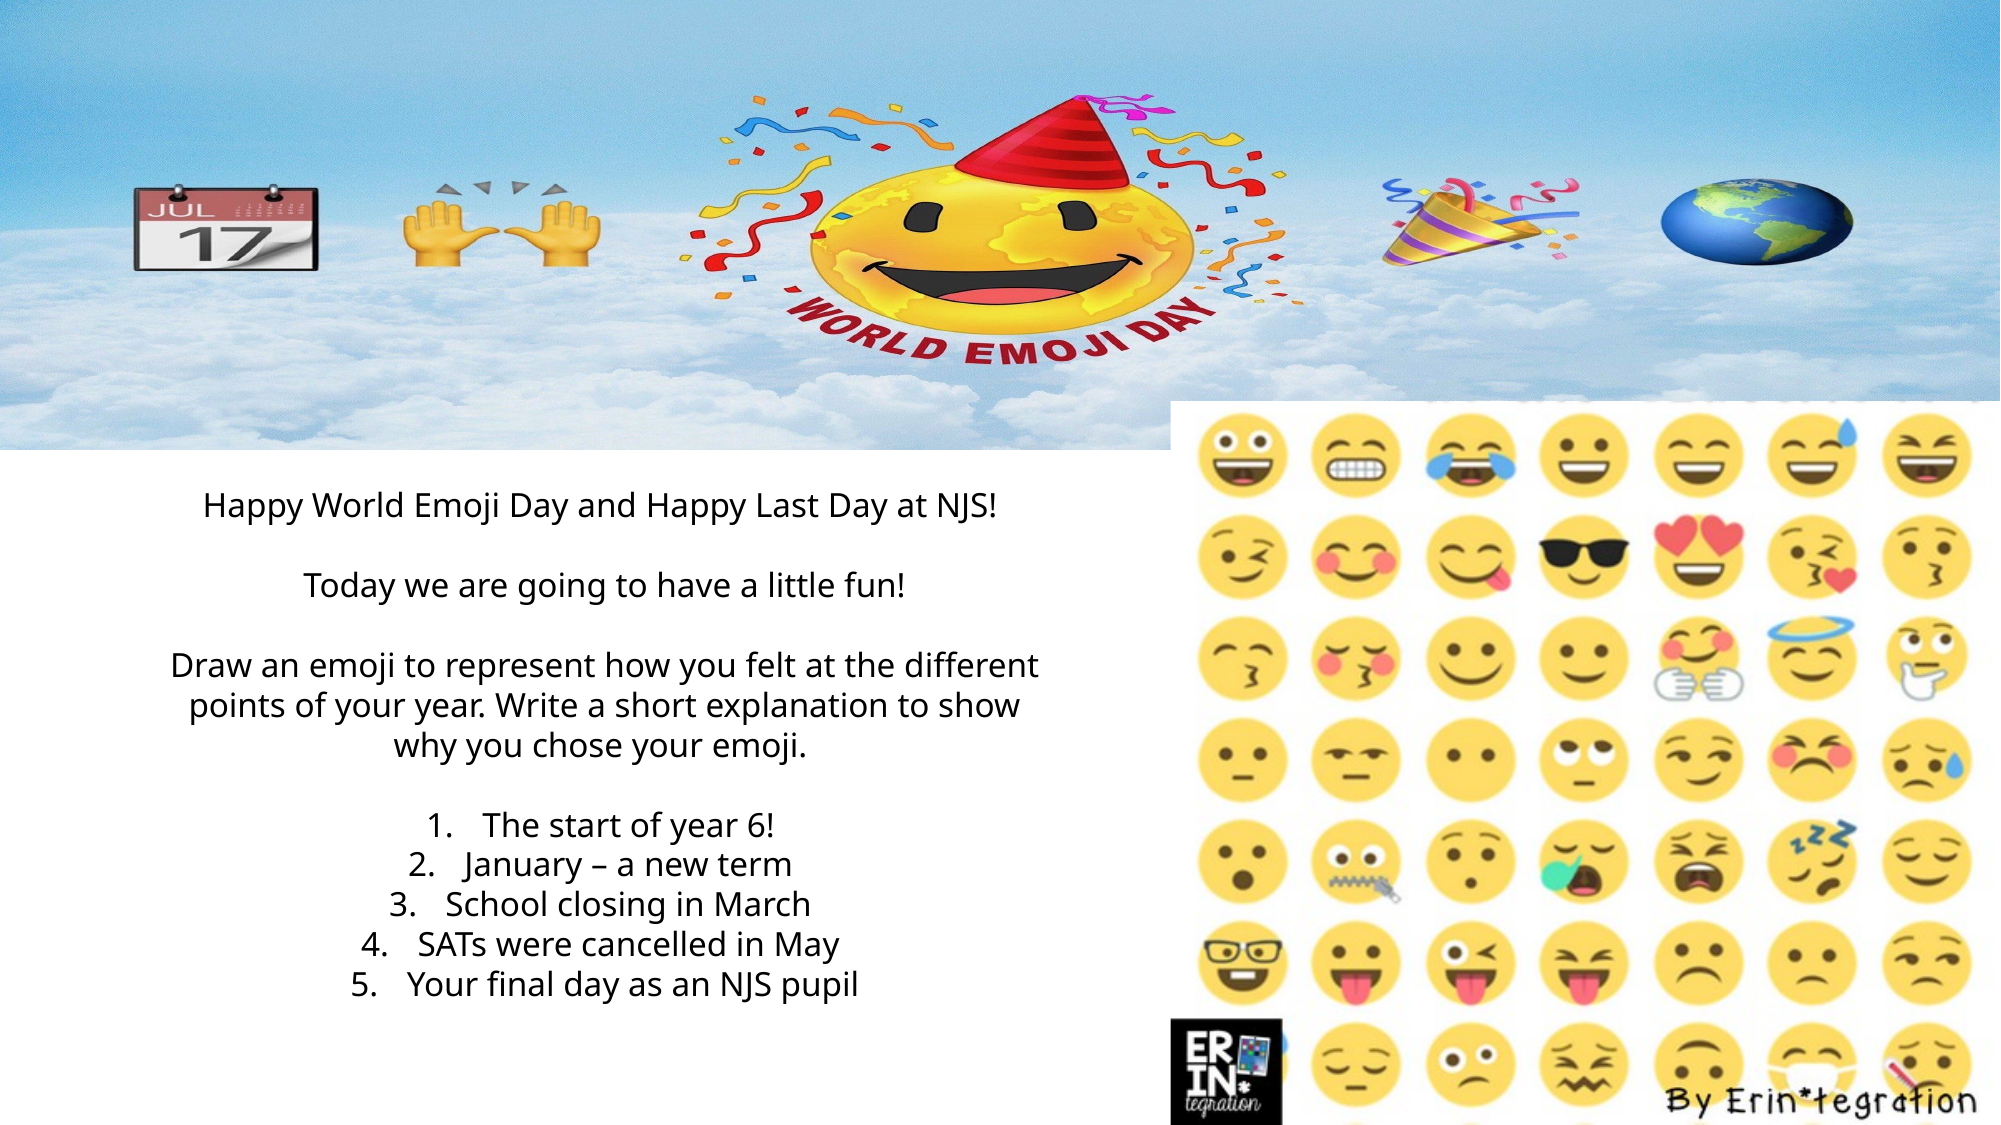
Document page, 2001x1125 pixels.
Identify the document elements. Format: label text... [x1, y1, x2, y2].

picture [0, 0, 2000, 1125]
text_box Happy World Emoji Day and Happy Last Day at NJS! Today we are going to have a little fun! Draw an emoji to represent how you felt at the different points of your year. Write a short explanation to show why you chose your emoji. The start of year 6! January – a new term School closing in March SATs were cancelled in May Your final day as an NJS pupil [148, 476, 1062, 1011]
